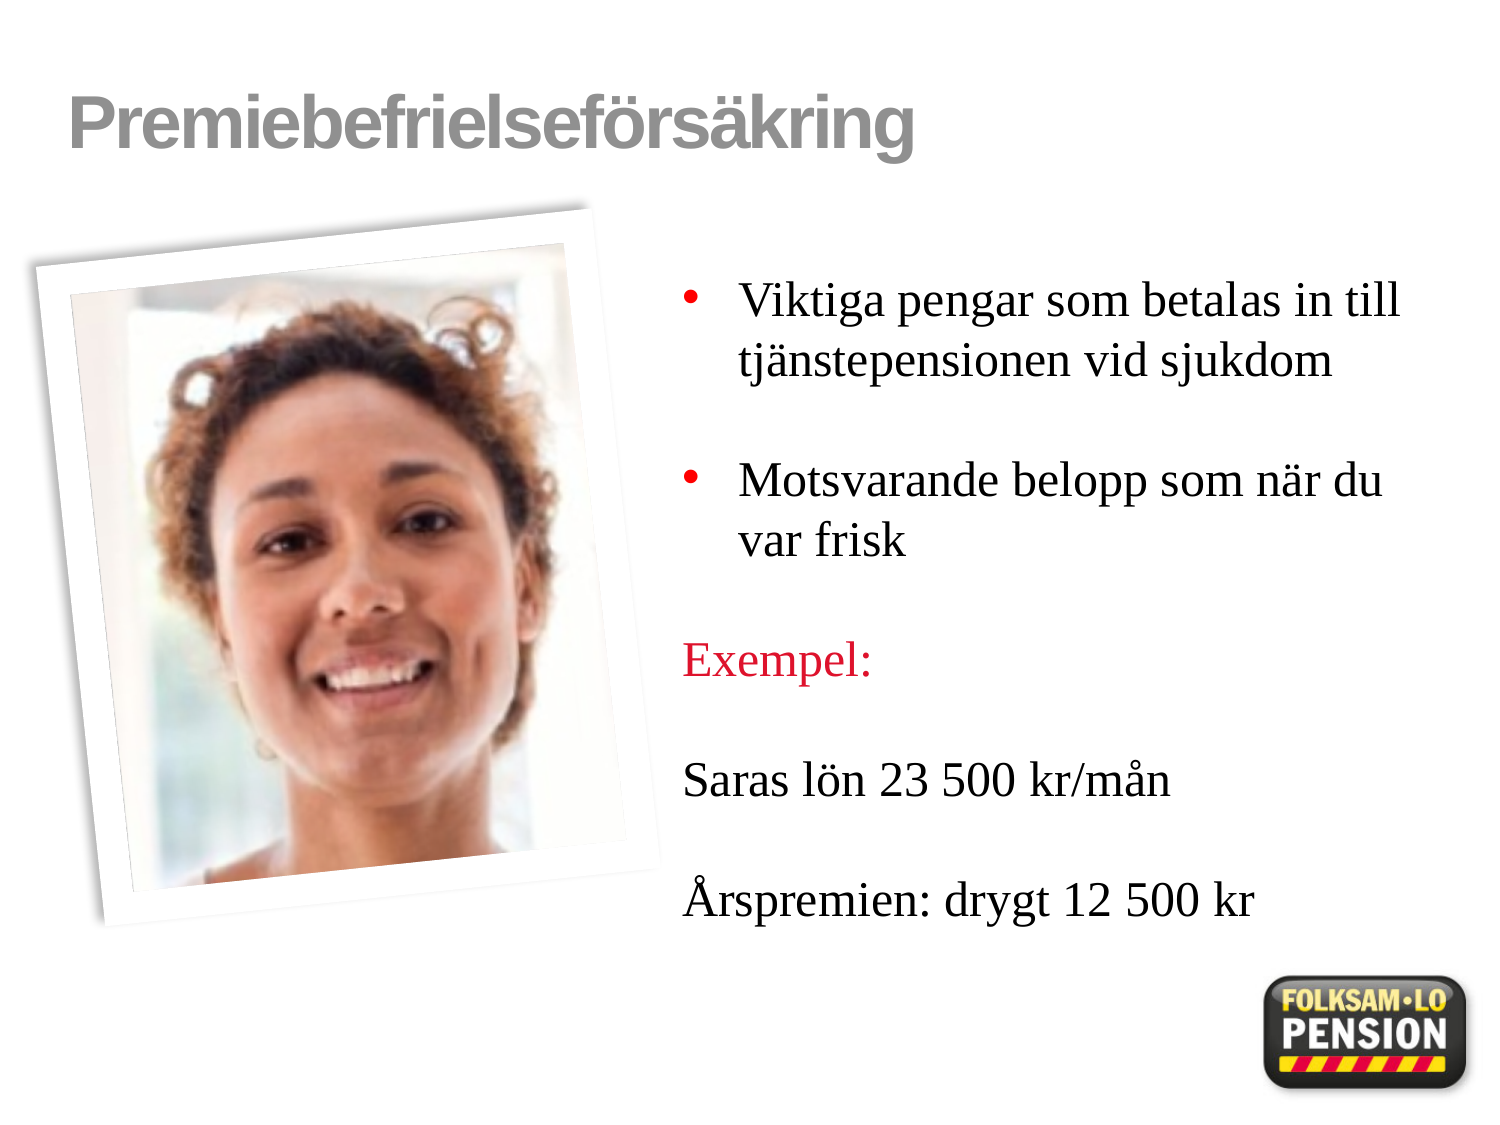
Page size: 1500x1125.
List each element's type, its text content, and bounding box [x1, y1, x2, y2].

text_box Viktiga pengar som betalas in till tjänstepensionen vid sjukdom Motsvarande belopp som när du var frisk Exempel: Saras lön 23 500 kr/mån Årspremien: drygt 12 500 kr [667, 258, 1447, 934]
text_box Premiebefrielseförsäkring [53, 66, 1447, 172]
picture [72, 244, 626, 891]
picture [1255, 968, 1483, 1106]
